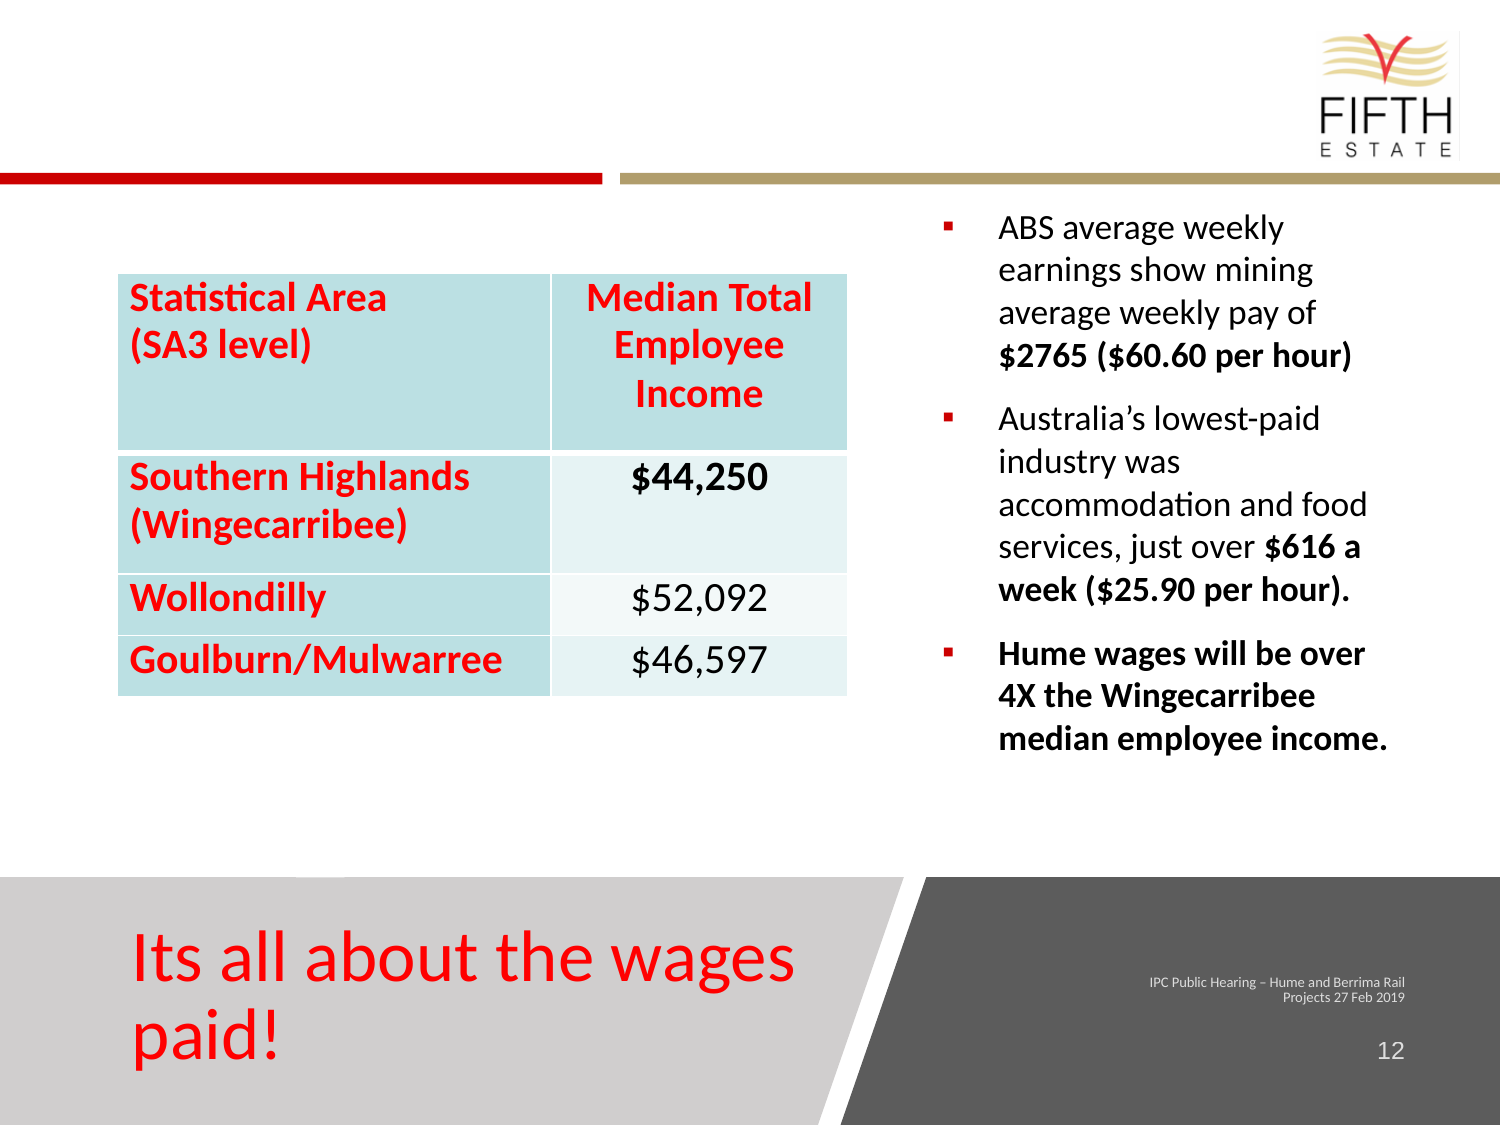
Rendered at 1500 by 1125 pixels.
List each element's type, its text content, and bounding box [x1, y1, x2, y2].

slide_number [1095, 967, 1421, 1027]
table_cell $46,597 [552, 636, 847, 696]
table_cell $52,092 [552, 575, 847, 635]
table_cell $44,250 [552, 456, 847, 573]
table_cell Goulburn/Mulwarree [118, 636, 550, 696]
list ABS average weekly earnings show mining average weekly pay of $2765 ($60.60 per hour) Australia’s lowest-paid industry was accommodation and food services, just over $616 a week ($25.90 per hour). Hume wages will be over 4X the Wingecarribee median employee income. [926, 196, 1421, 818]
table_cell Southern Highlands (Wingecarribee) [118, 456, 550, 573]
slide_number 12 [1254, 1027, 1421, 1087]
text_box [839, 875, 1500, 1125]
table_cell Wollondilly [118, 575, 550, 635]
title Its all about the wages paid! [116, 907, 818, 1087]
table_header Median Total Employee Income [552, 274, 847, 450]
table_header Statistical Area (SA3 level) [118, 274, 550, 450]
text_box [0, 875, 906, 1125]
picture [1316, 31, 1461, 161]
